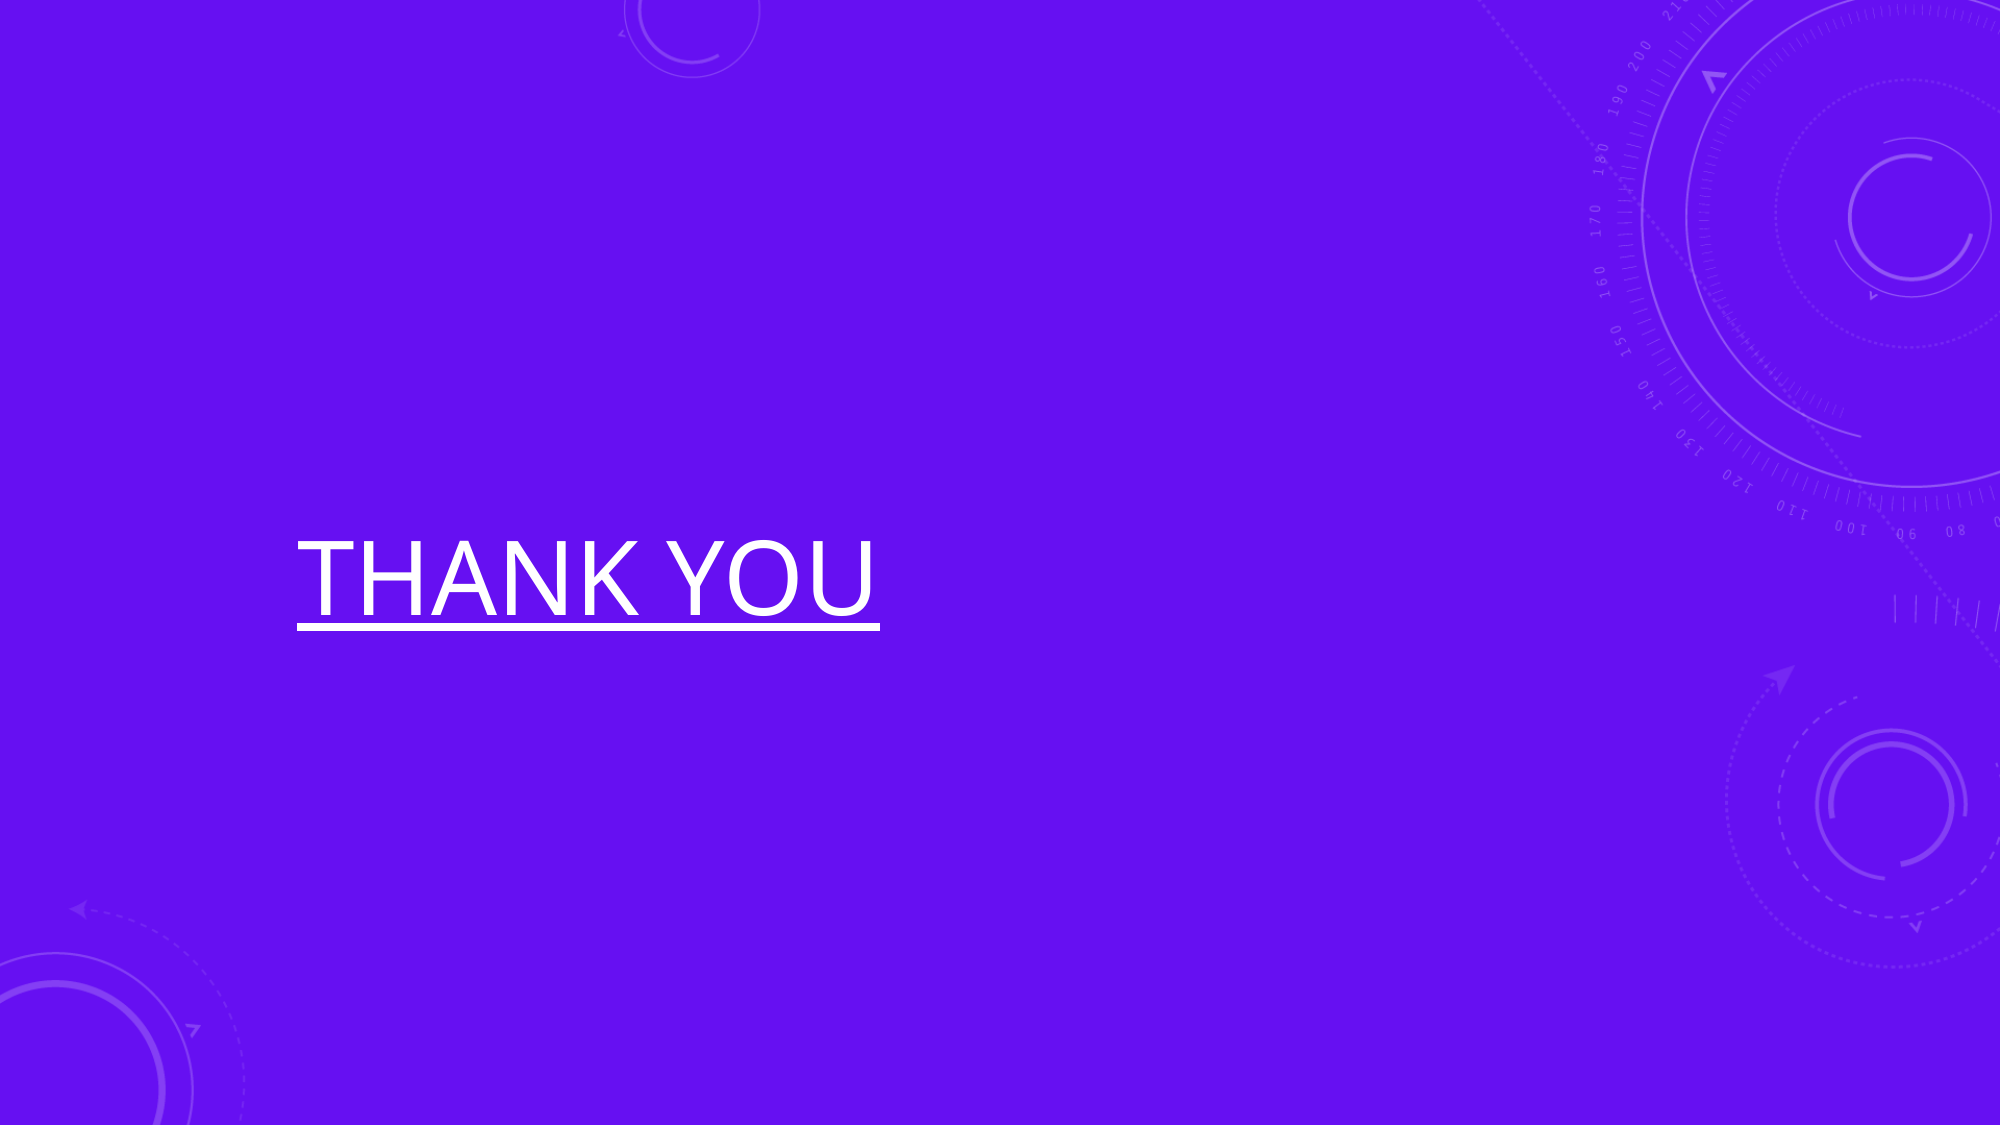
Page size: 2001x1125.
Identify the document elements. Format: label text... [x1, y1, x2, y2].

title Thank You [282, 503, 1944, 745]
picture [0, 0, 2000, 1125]
